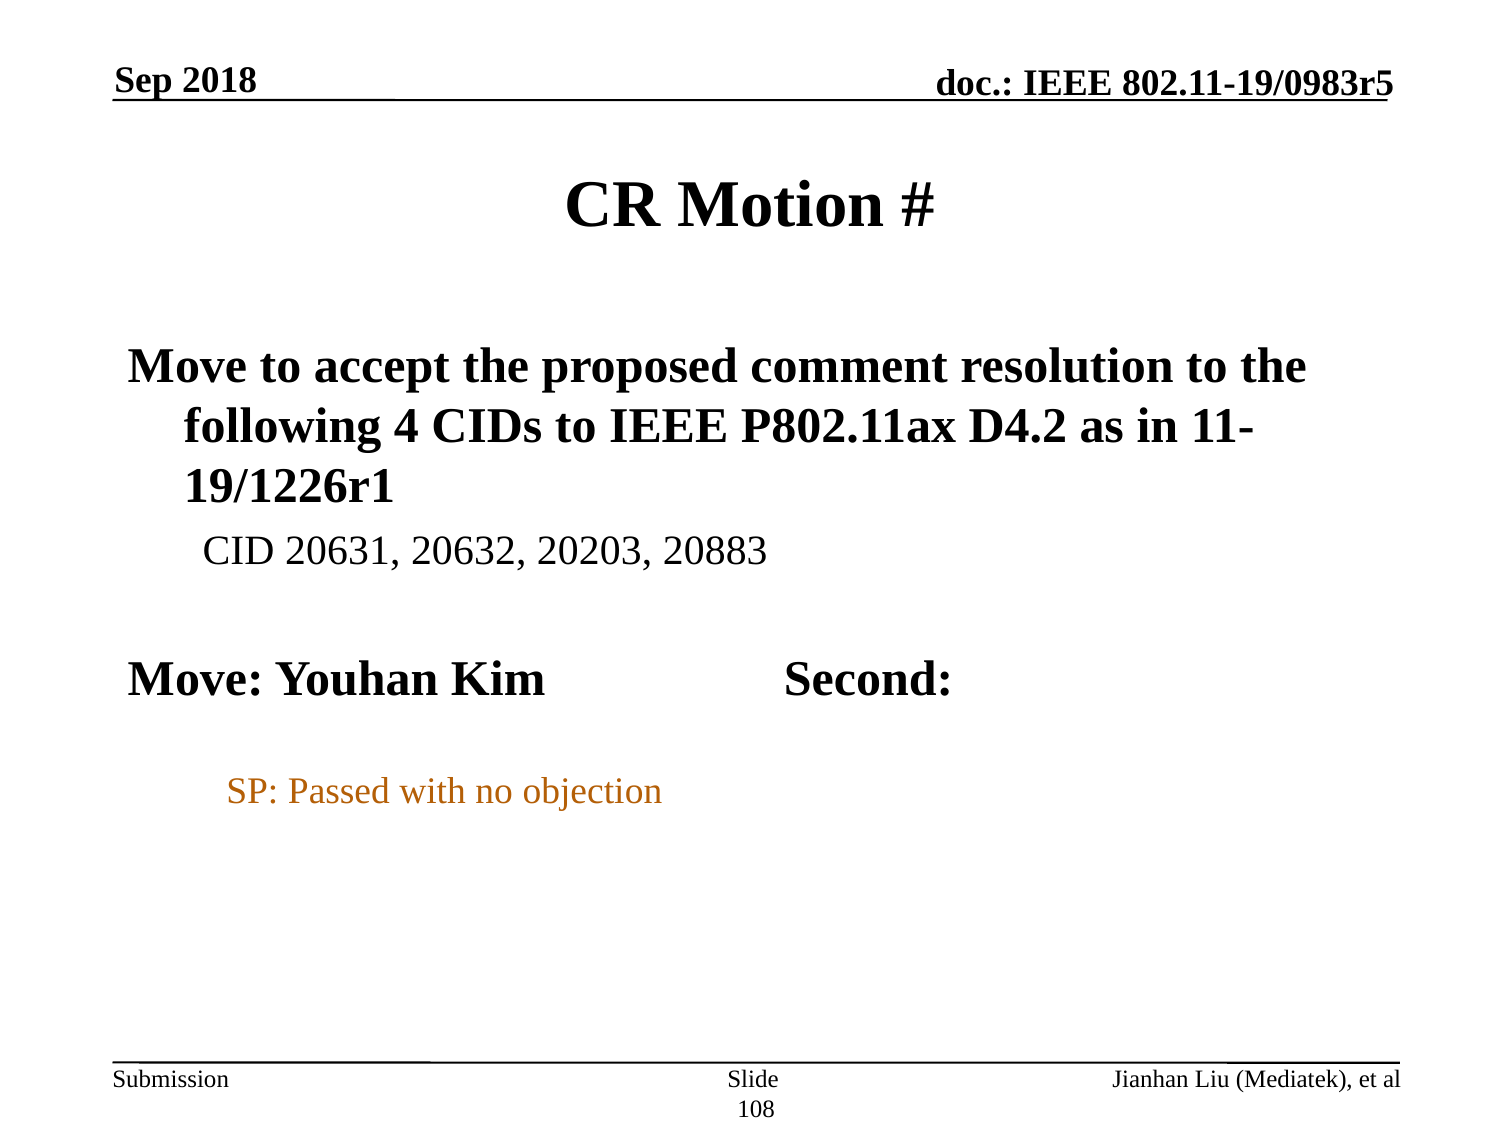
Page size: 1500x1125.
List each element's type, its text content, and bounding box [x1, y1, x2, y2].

list Move to accept the proposed comment resolution to the following 4 CIDs to IEEE P802.11ax D4.2 as in 11-19/1226r1 CID 20631, 20632, 20203, 20883 Move: Youhan Kim Second: [112, 324, 1388, 1000]
text_box SP: Passed with no objection [211, 758, 712, 819]
title CR Motion # [112, 112, 1388, 288]
slide_number Slide 108 [712, 1061, 800, 1123]
footer Jianhan Liu (Mediatek), et al [1107, 1061, 1402, 1125]
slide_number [114, 0, 259, 101]
